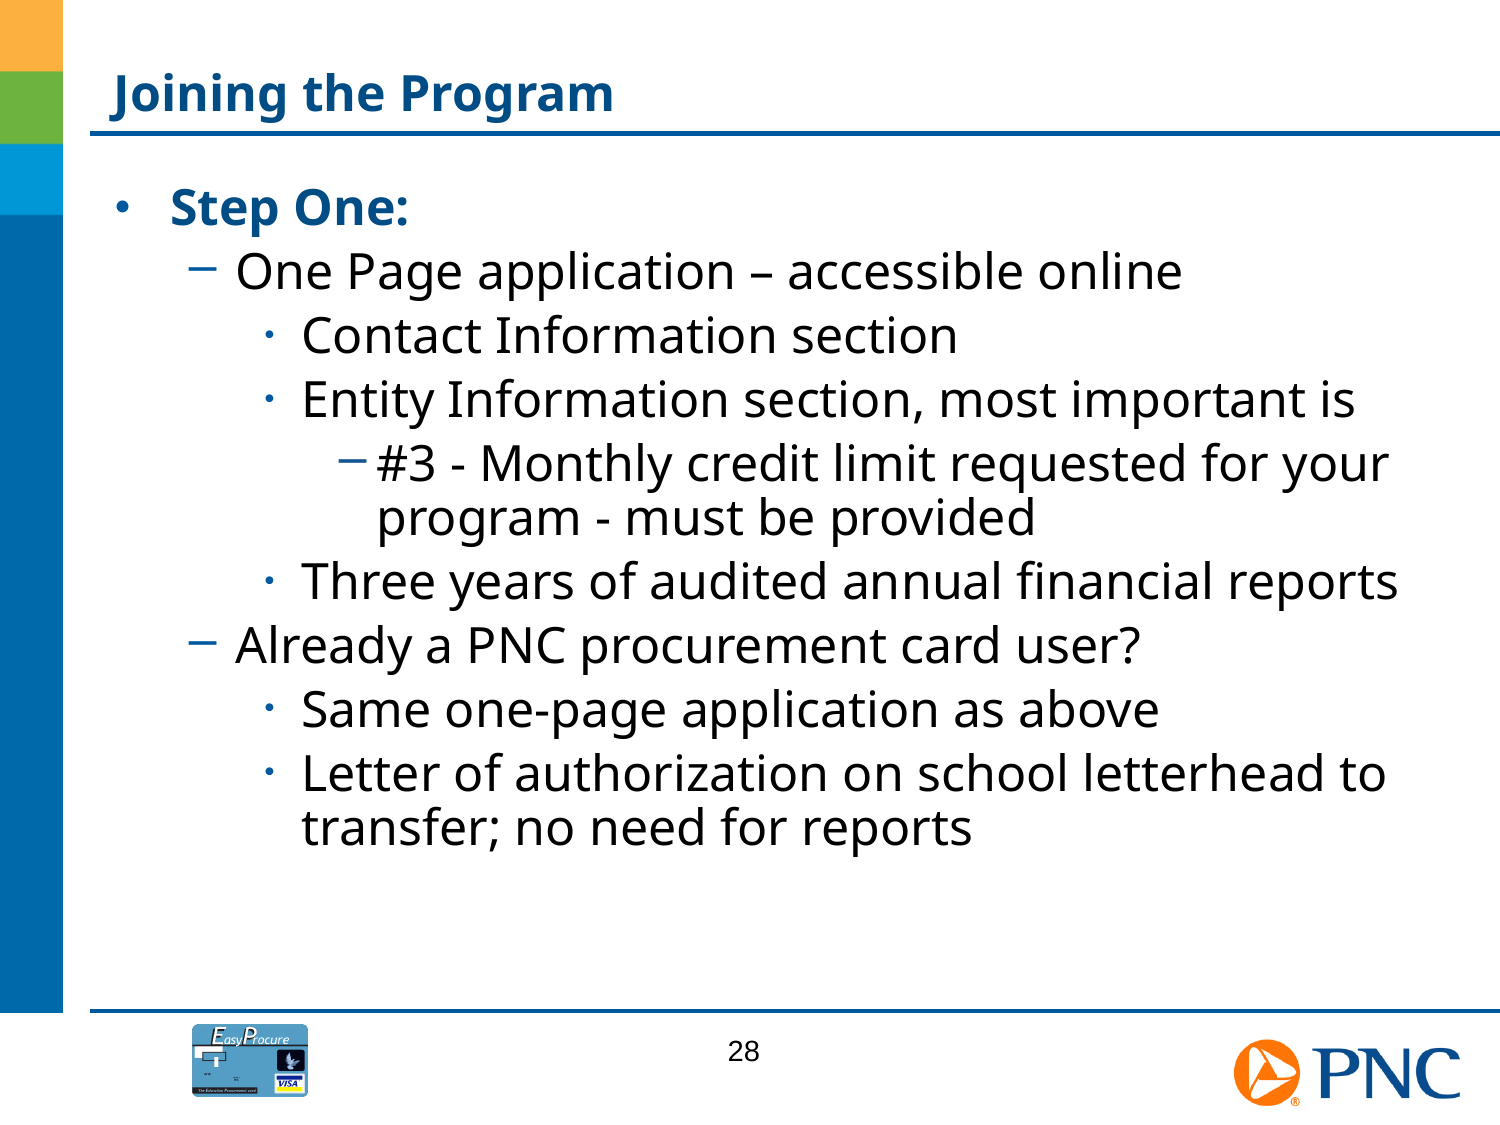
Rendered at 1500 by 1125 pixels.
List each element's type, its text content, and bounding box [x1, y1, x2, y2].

picture [0, 0, 63, 144]
picture [0, 216, 63, 1013]
picture [192, 1024, 308, 1097]
picture [1229, 1037, 1463, 1110]
list Step One: One Page application – accessible online Contact Information section Entity Information section, most important is #3 - Monthly credit limit requested for your program - must be provided Three years of audited annual financial reports Already a PNC procurement card user? Same one-page application as above Letter of authorization on school letterhead to transfer; no need for reports [98, 174, 1463, 976]
title Joining the Program [98, 8, 1451, 130]
footer 28 [506, 1024, 982, 1104]
